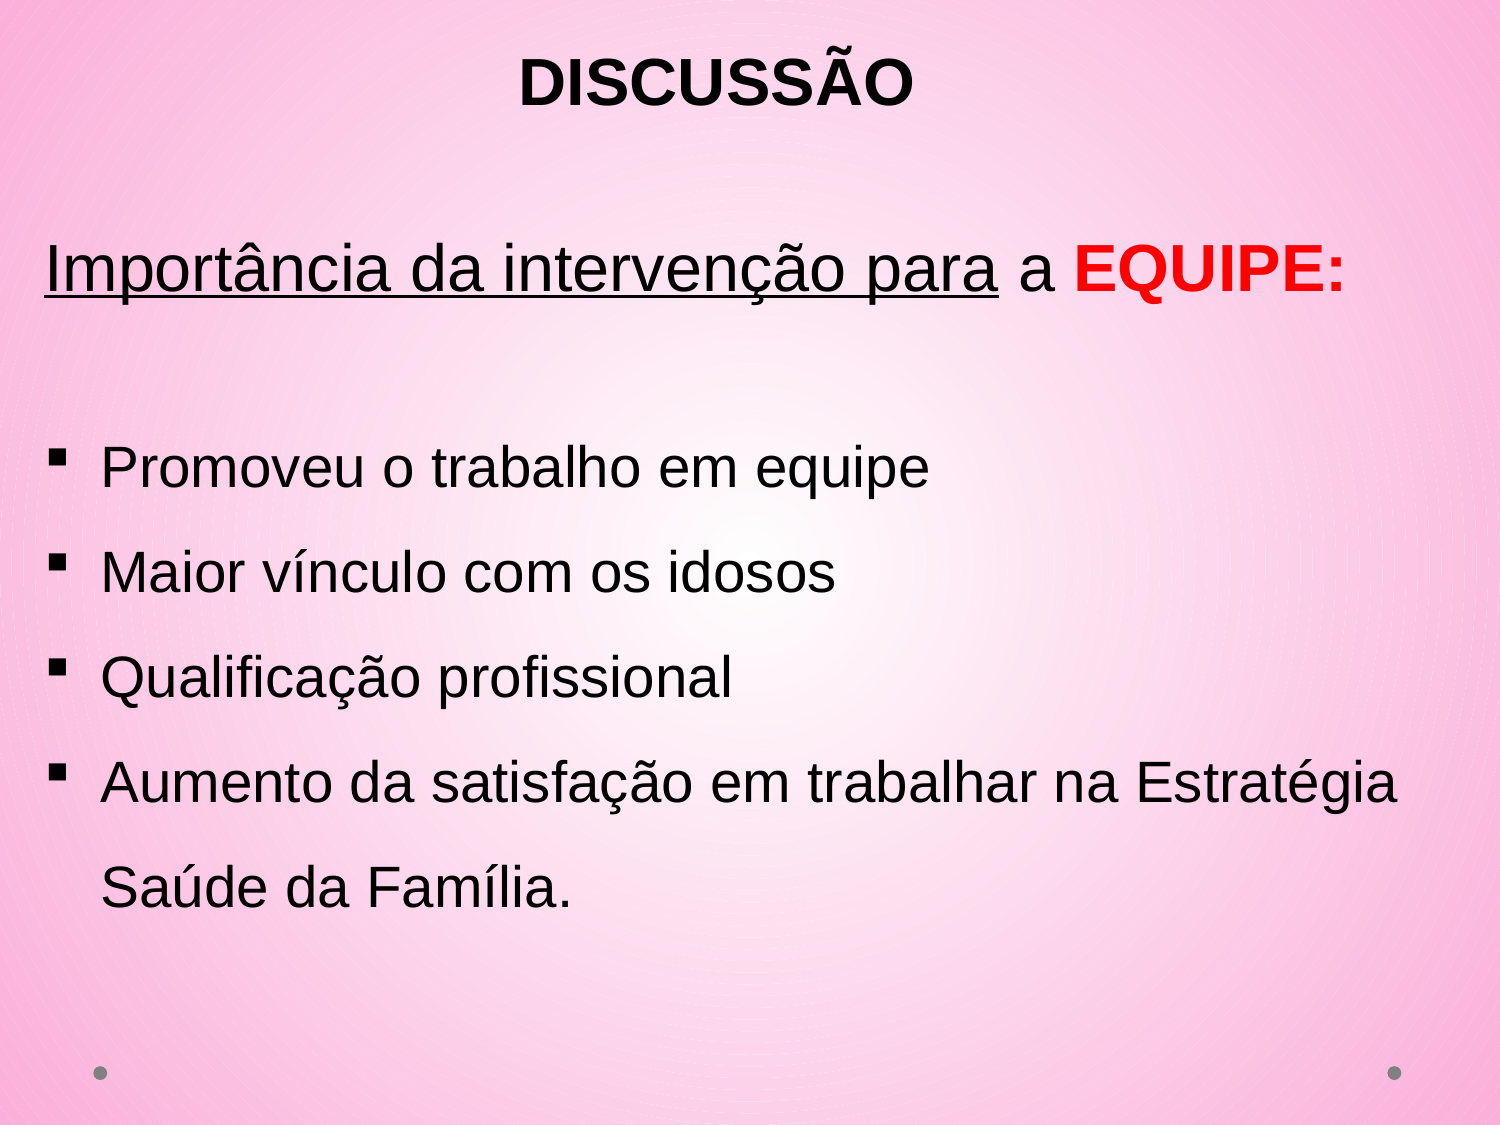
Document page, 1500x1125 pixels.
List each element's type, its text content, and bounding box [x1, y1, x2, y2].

text_box DISCUSSÃO [0, 31, 1500, 126]
text_box Importância da intervenção para a EQUIPE: Promoveu o trabalho em equipe Maior vínculo com os idosos Qualificação profissional Aumento da satisfação em trabalhar na Estratégia Saúde da Família. [29, 117, 1471, 1125]
